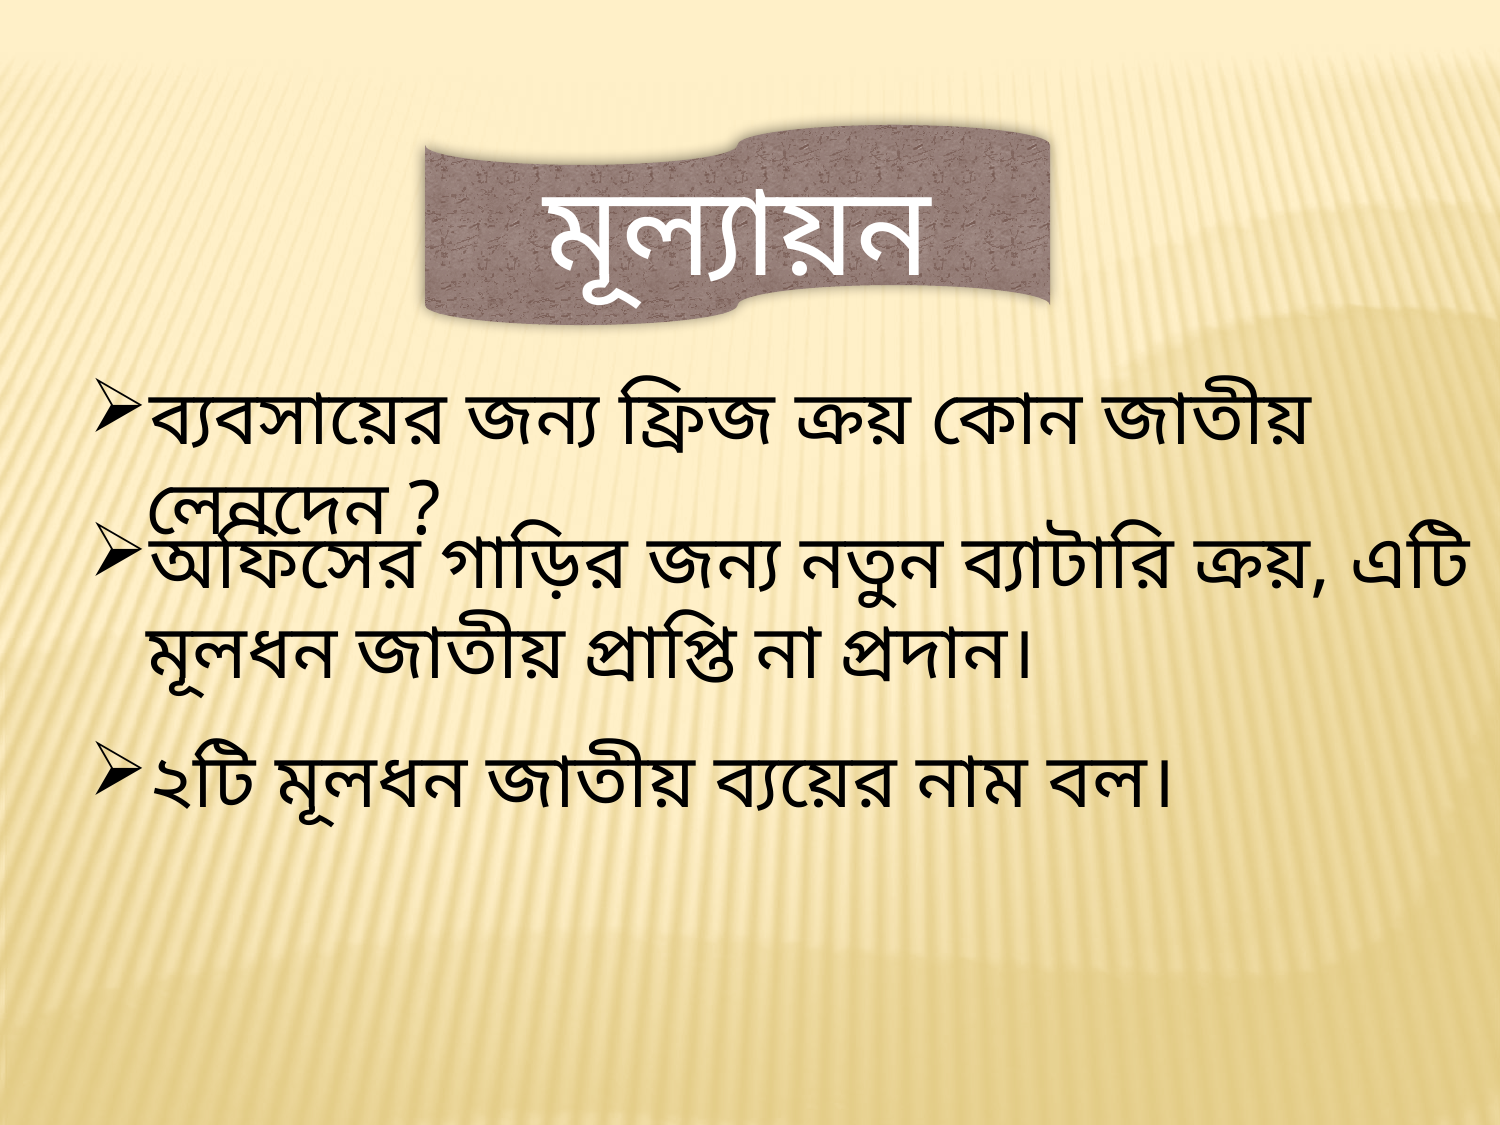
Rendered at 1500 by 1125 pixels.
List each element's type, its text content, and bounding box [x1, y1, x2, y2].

text_box ২টি মূলধন জাতীয় ব্যয়ের নাম বল। [74, 724, 1425, 830]
text_box ব্যবসায়ের জন্য ফ্রিজ ক্রয় কোন জাতীয় লেনদেন ? [75, 362, 1375, 505]
text_box অফিসের গাড়ির জন্য নতুন ব্যাটারি ক্রয়, এটি মূলধন জাতীয় প্রাপ্তি না প্রদান। [74, 505, 1488, 701]
text_box মূল্যায়ন [425, 124, 1051, 326]
